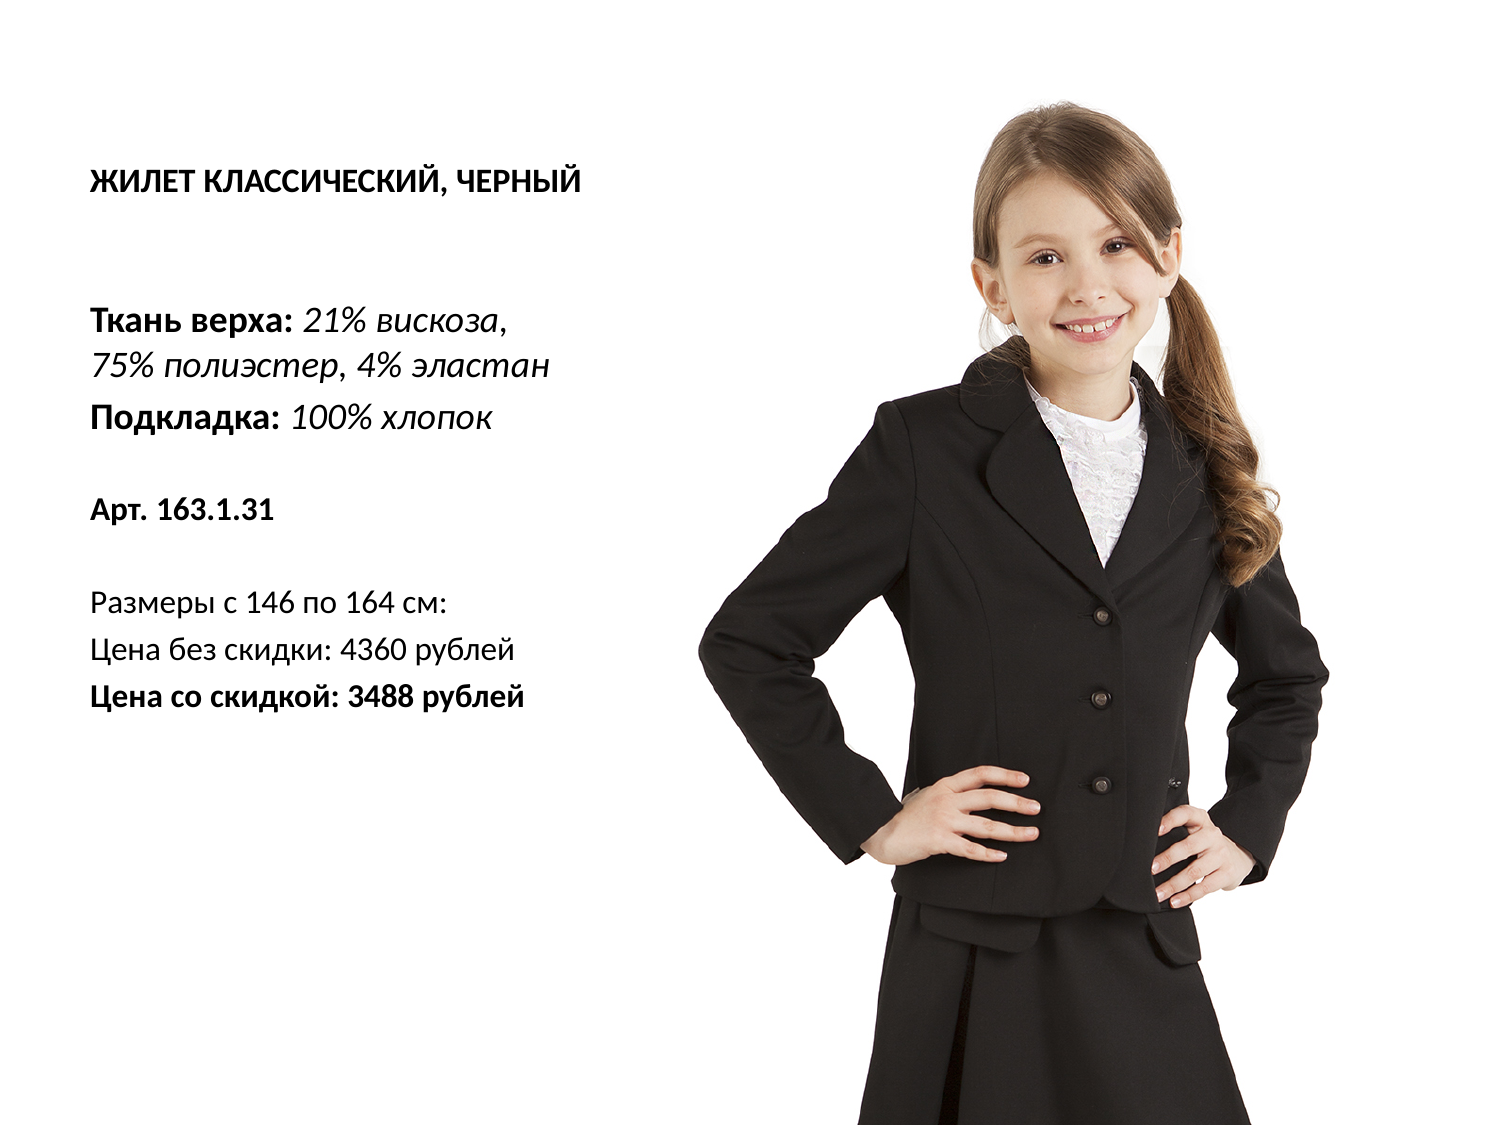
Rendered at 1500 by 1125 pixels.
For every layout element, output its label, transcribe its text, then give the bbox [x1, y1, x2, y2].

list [656, 4, 1404, 1125]
title ЖИЛЕТ КЛАССИЧЕСКИЙ, ЧЕРНЫЙ [75, 124, 651, 208]
list Ткань верха: 21% вискоза, 75% полиэстер, 4% эластан Подкладка: 100% хлопок Арт. 163.1.31 Размеры с 146 по 164 см: Цена без скидки: 4360 рублей Цена со скидкой: 3488 рублей [75, 287, 569, 1048]
